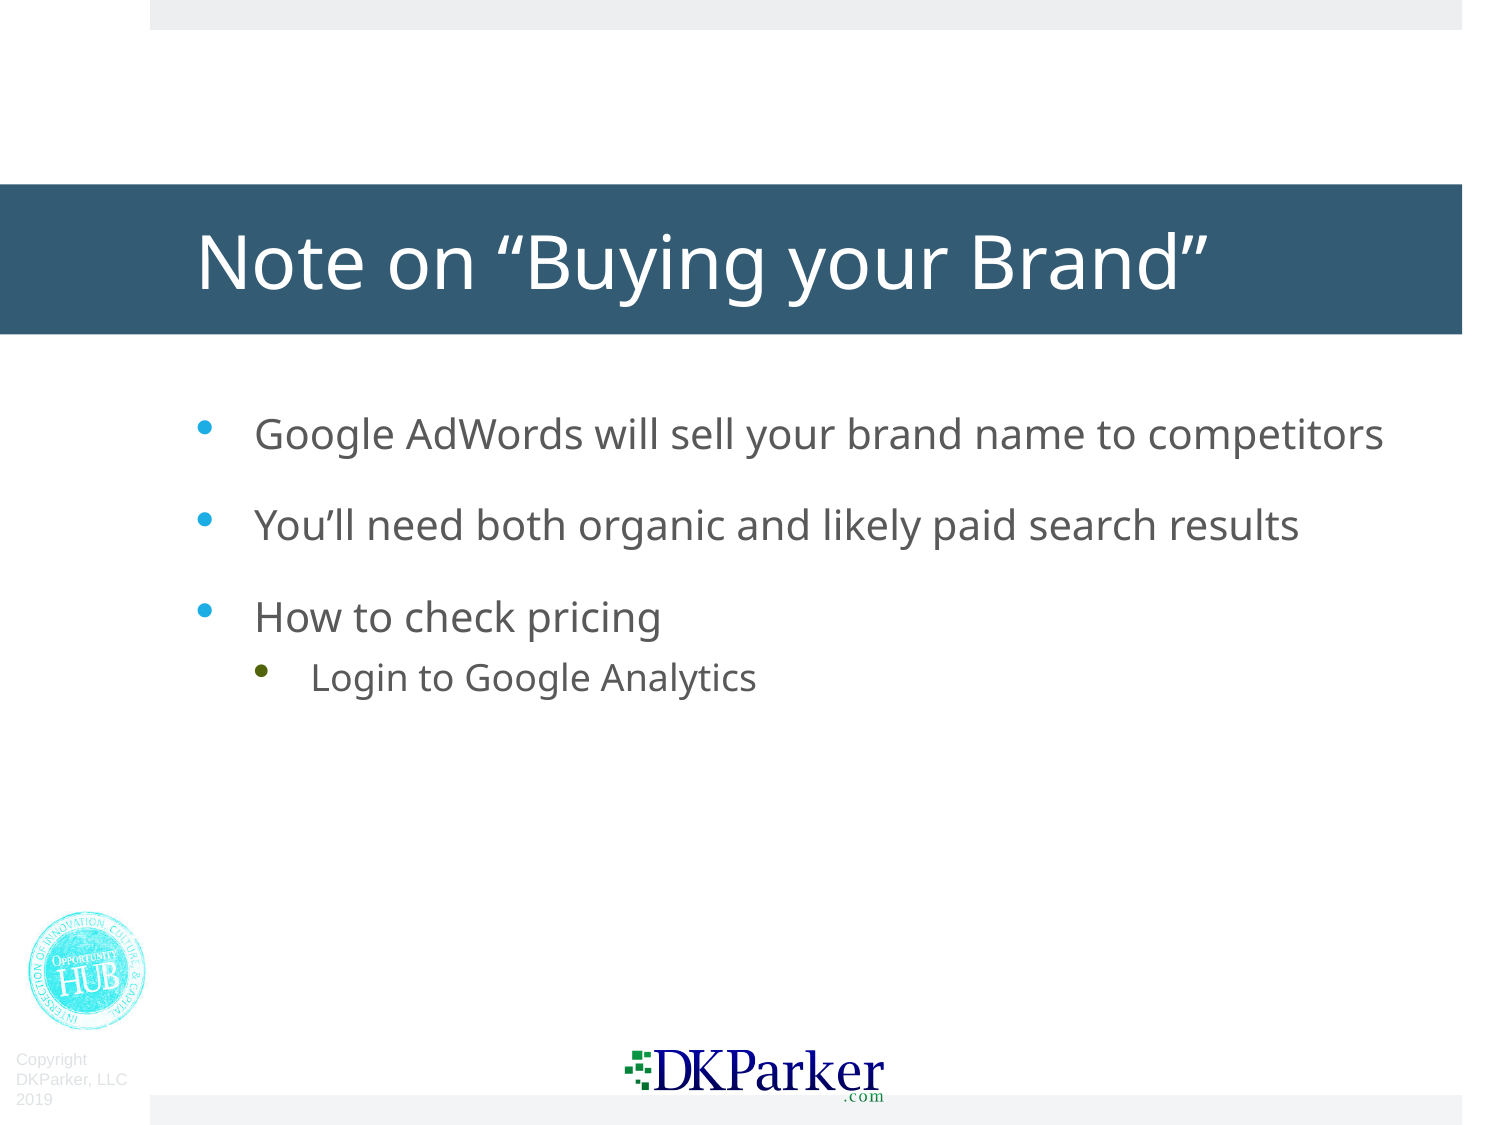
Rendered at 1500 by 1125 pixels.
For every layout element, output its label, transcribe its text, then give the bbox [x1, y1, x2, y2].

picture [0, 911, 175, 1030]
list Google AdWords will sell your brand name to competitors You’ll need both organic and likely paid search results How to check pricing Login to Google Analytics [182, 399, 1432, 1003]
picture [606, 1014, 894, 1125]
title Note on “Buying your Brand” [0, 184, 1463, 335]
